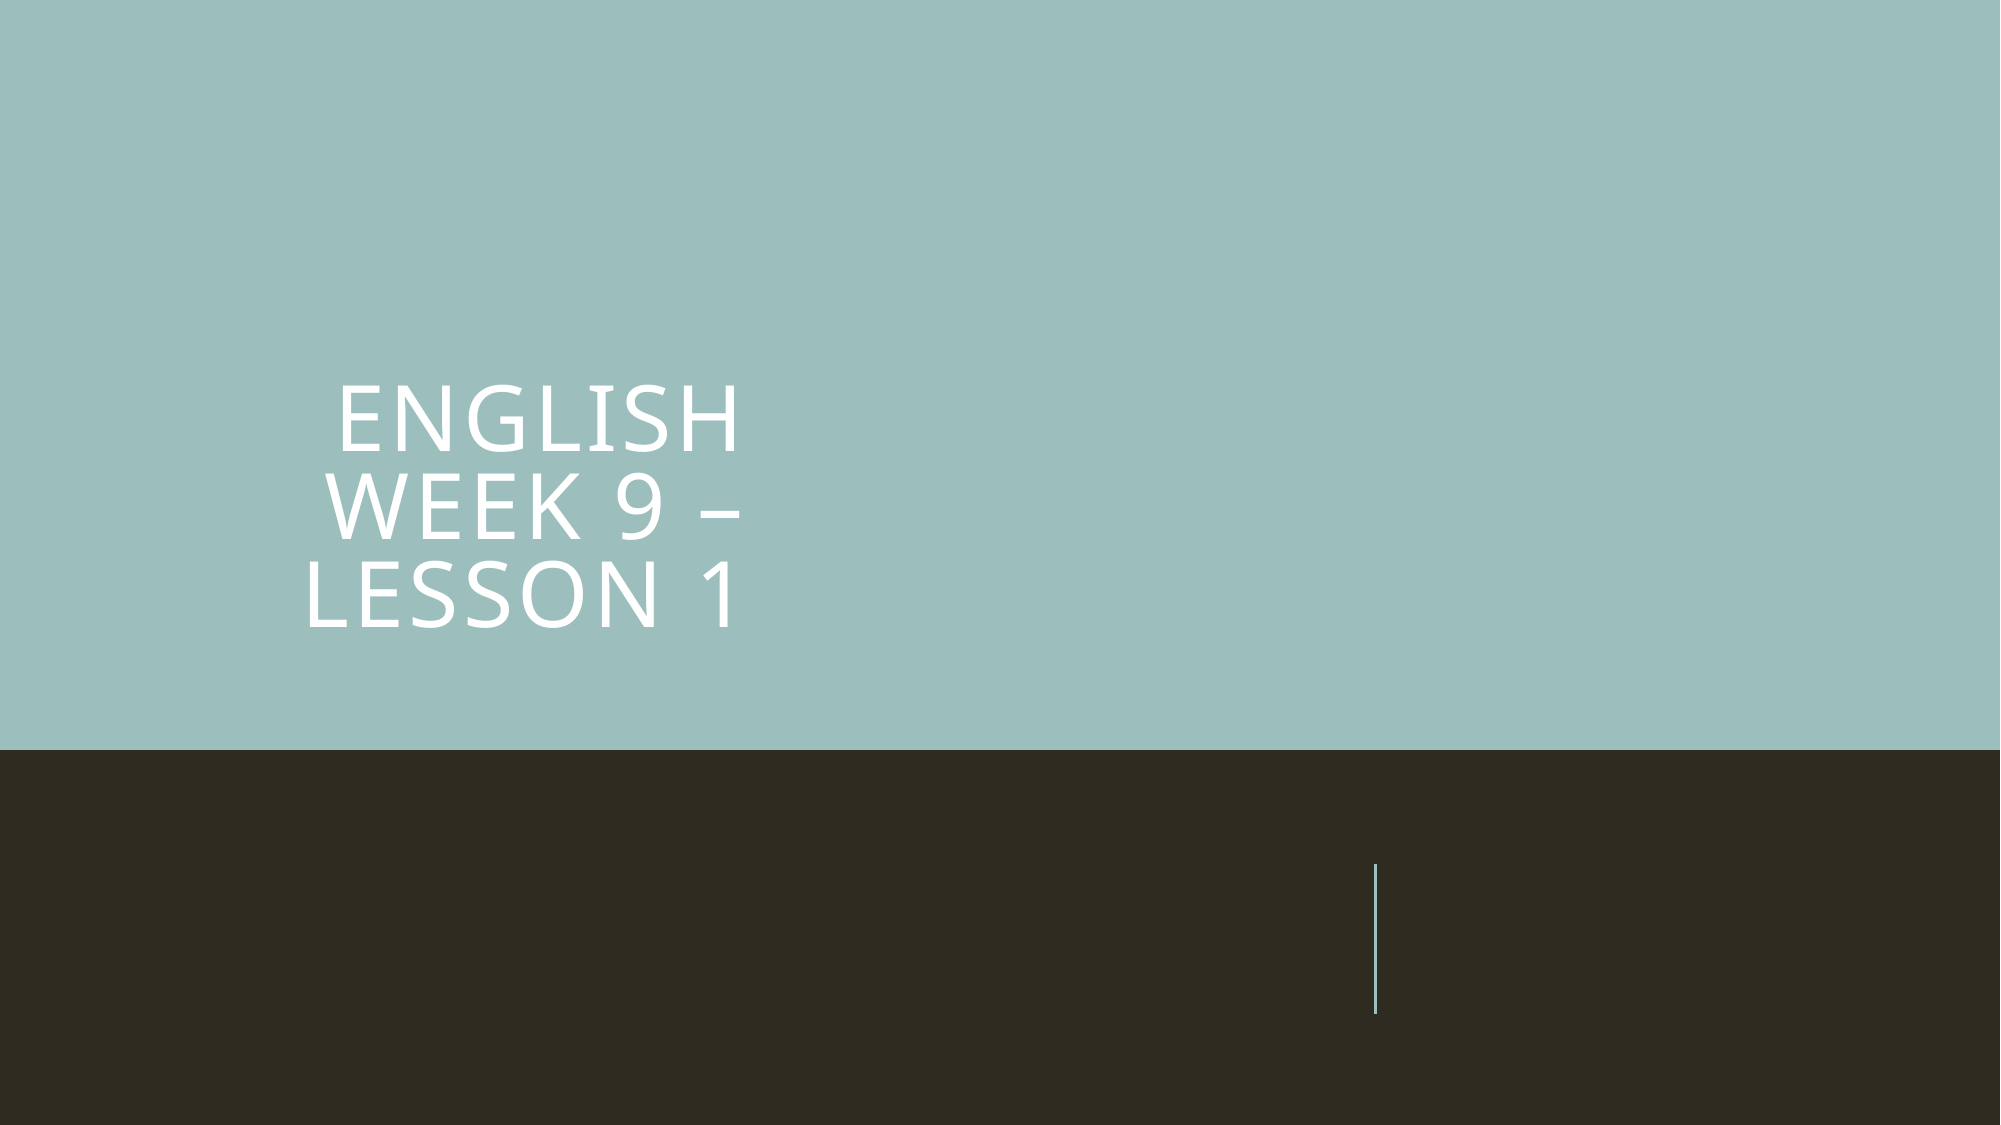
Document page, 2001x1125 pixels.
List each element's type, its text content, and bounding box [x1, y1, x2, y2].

title English Week 9 – Lesson 1 [104, 104, 764, 653]
